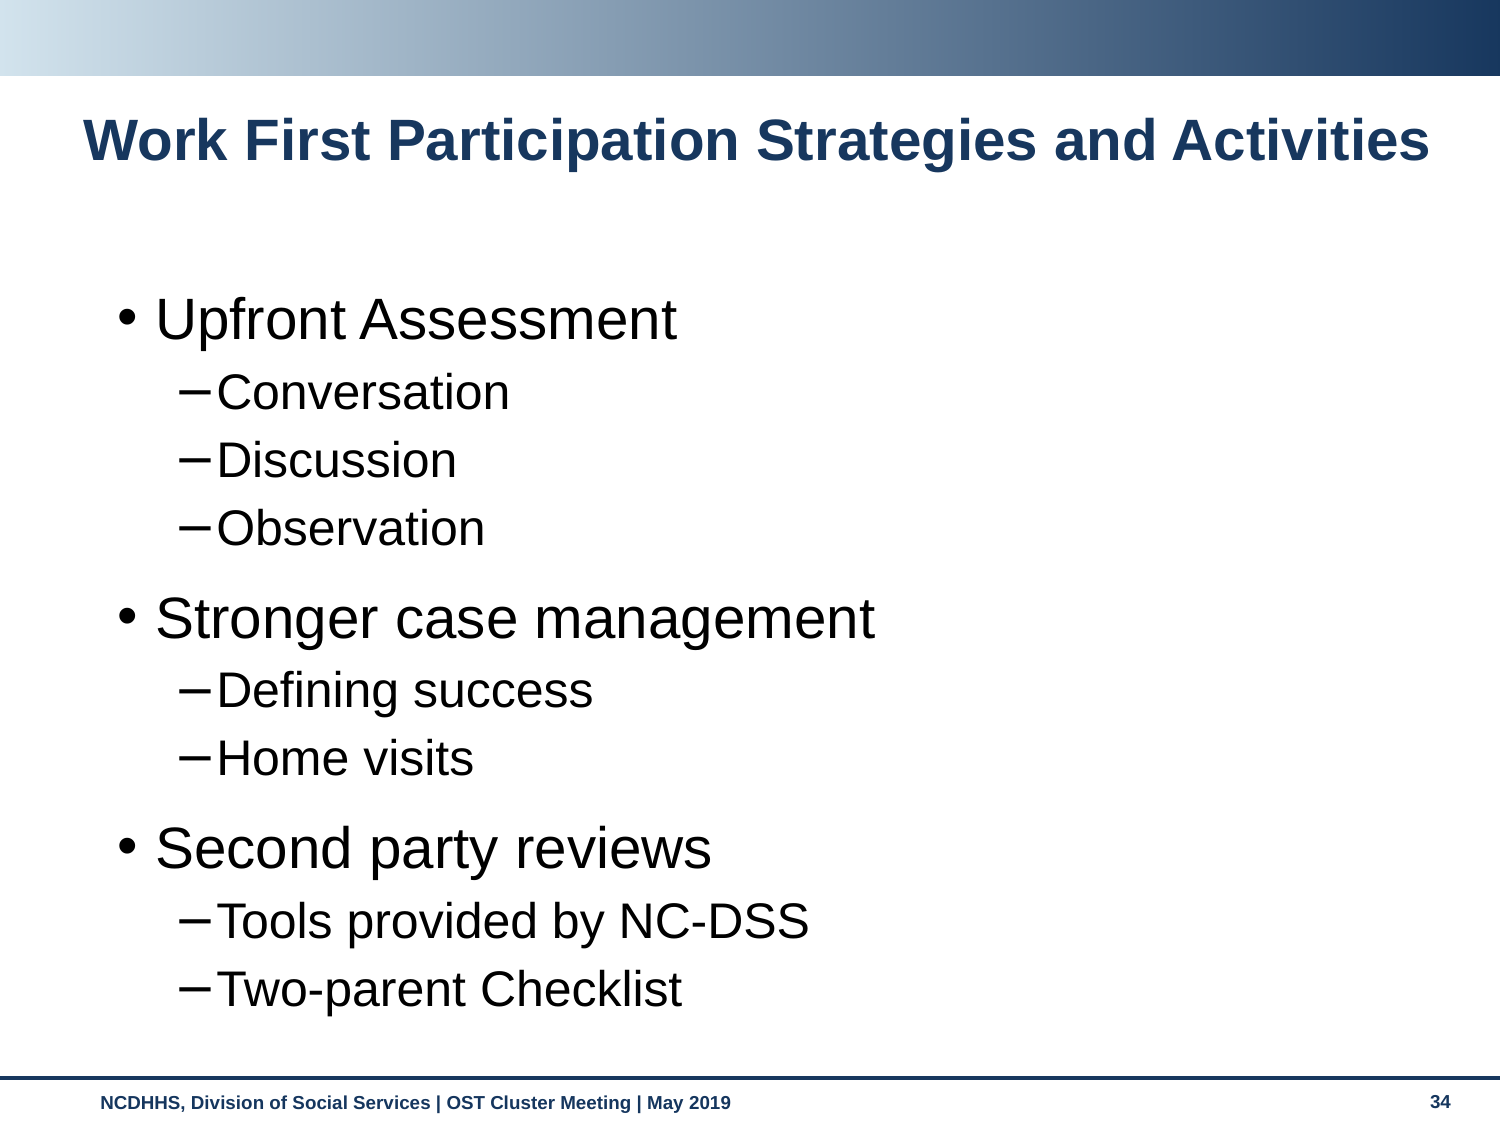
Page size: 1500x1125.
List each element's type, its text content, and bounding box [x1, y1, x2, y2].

title Work First Participation Strategies and Activities [68, 102, 1466, 193]
list Upfront Assessment Conversation Discussion Observation Stronger case management Defining success Home visits Second party reviews Tools provided by NC-DSS Two-parent Checklist [103, 274, 1398, 1061]
